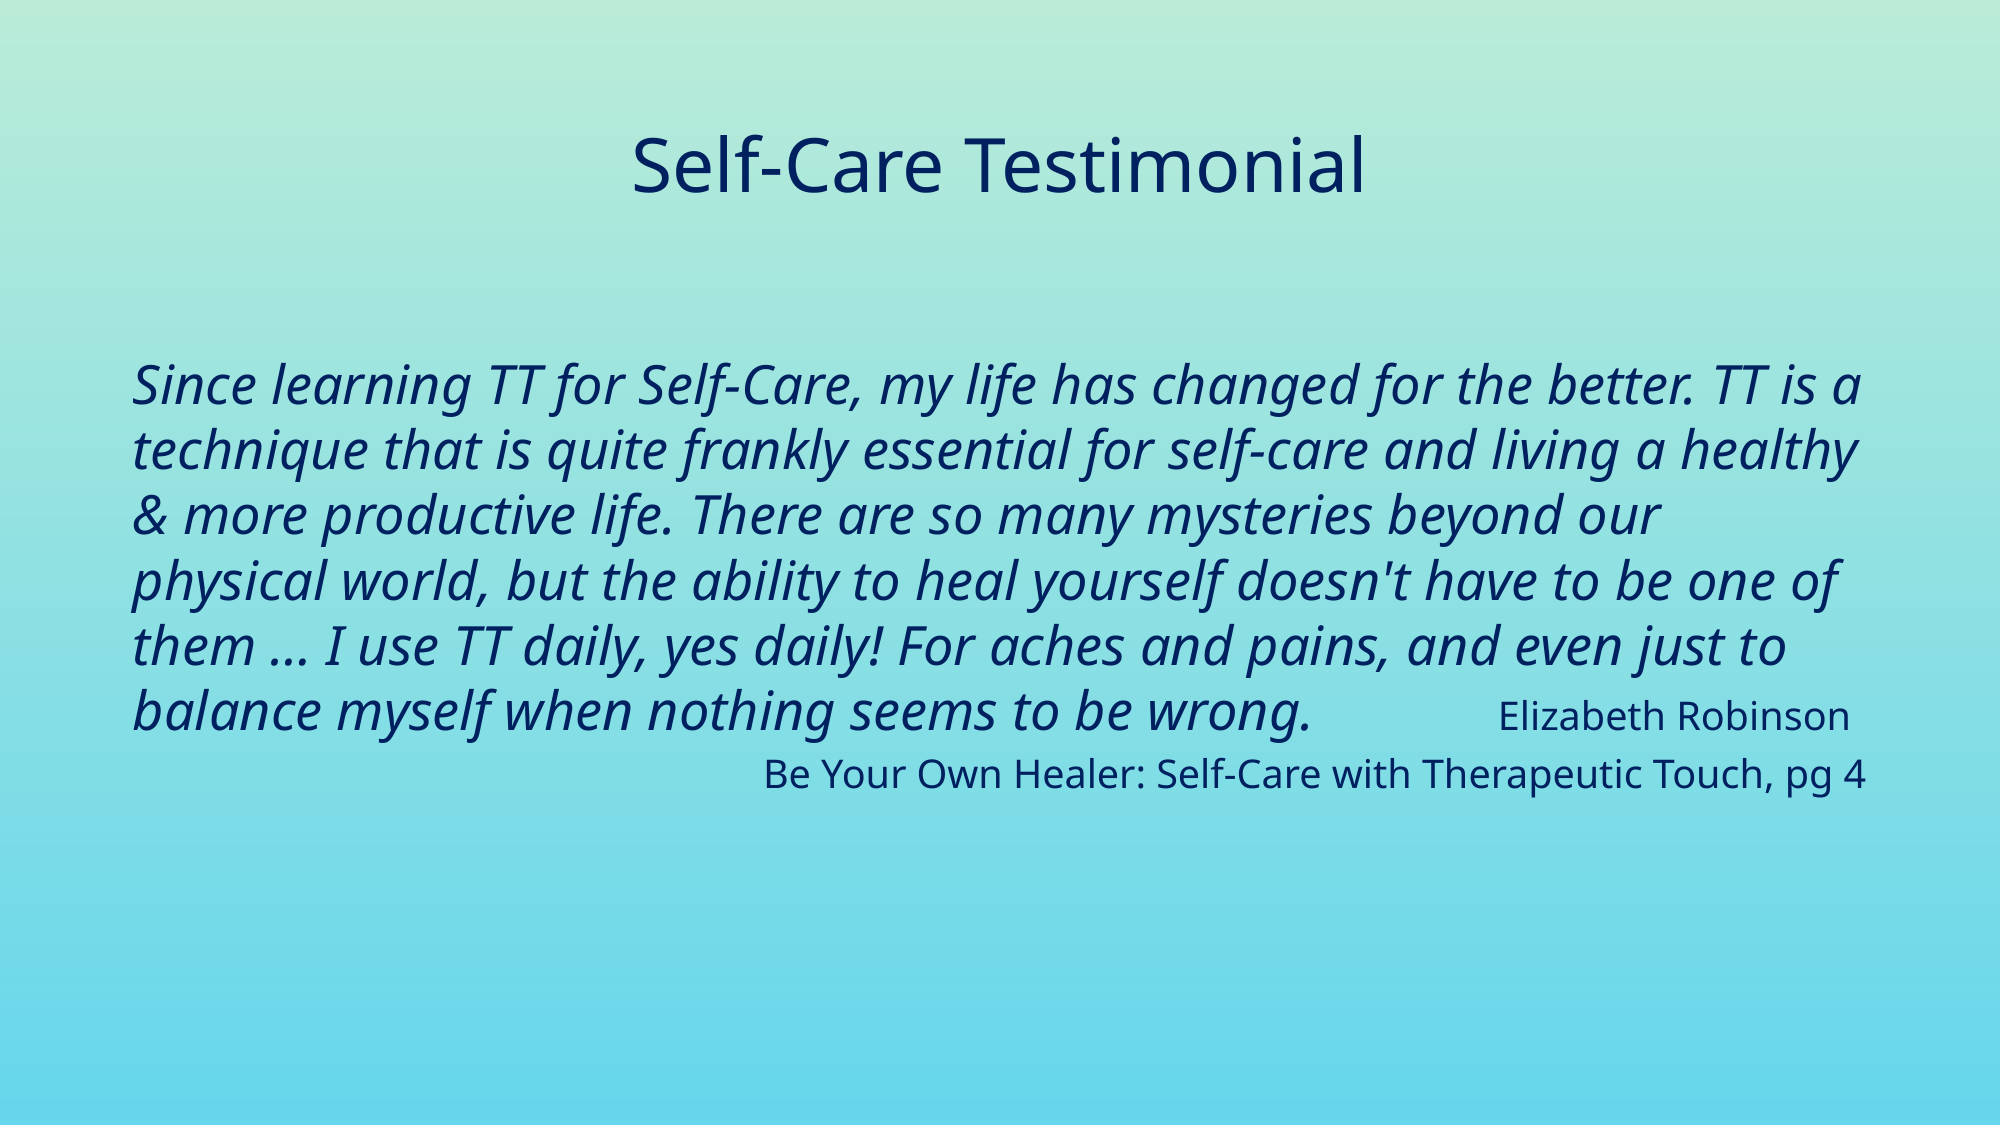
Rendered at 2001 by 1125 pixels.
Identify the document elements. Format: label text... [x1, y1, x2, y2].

list Since learning TT for Self-Care, my life has changed for the better. TT is a technique that is quite frankly essential for self-care and living a healthy & more productive life. There are so many mysteries beyond our physical world, but the ability to heal yourself doesn't have to be one of them … I use TT daily, yes daily! For aches and pains, and even just to balance myself when nothing seems to be wrong. Elizabeth Robinson Be Your Own Healer: Self-Care with Therapeutic Touch, pg 4 [117, 342, 1882, 905]
title Self-Care Testimonial [99, 68, 1900, 256]
